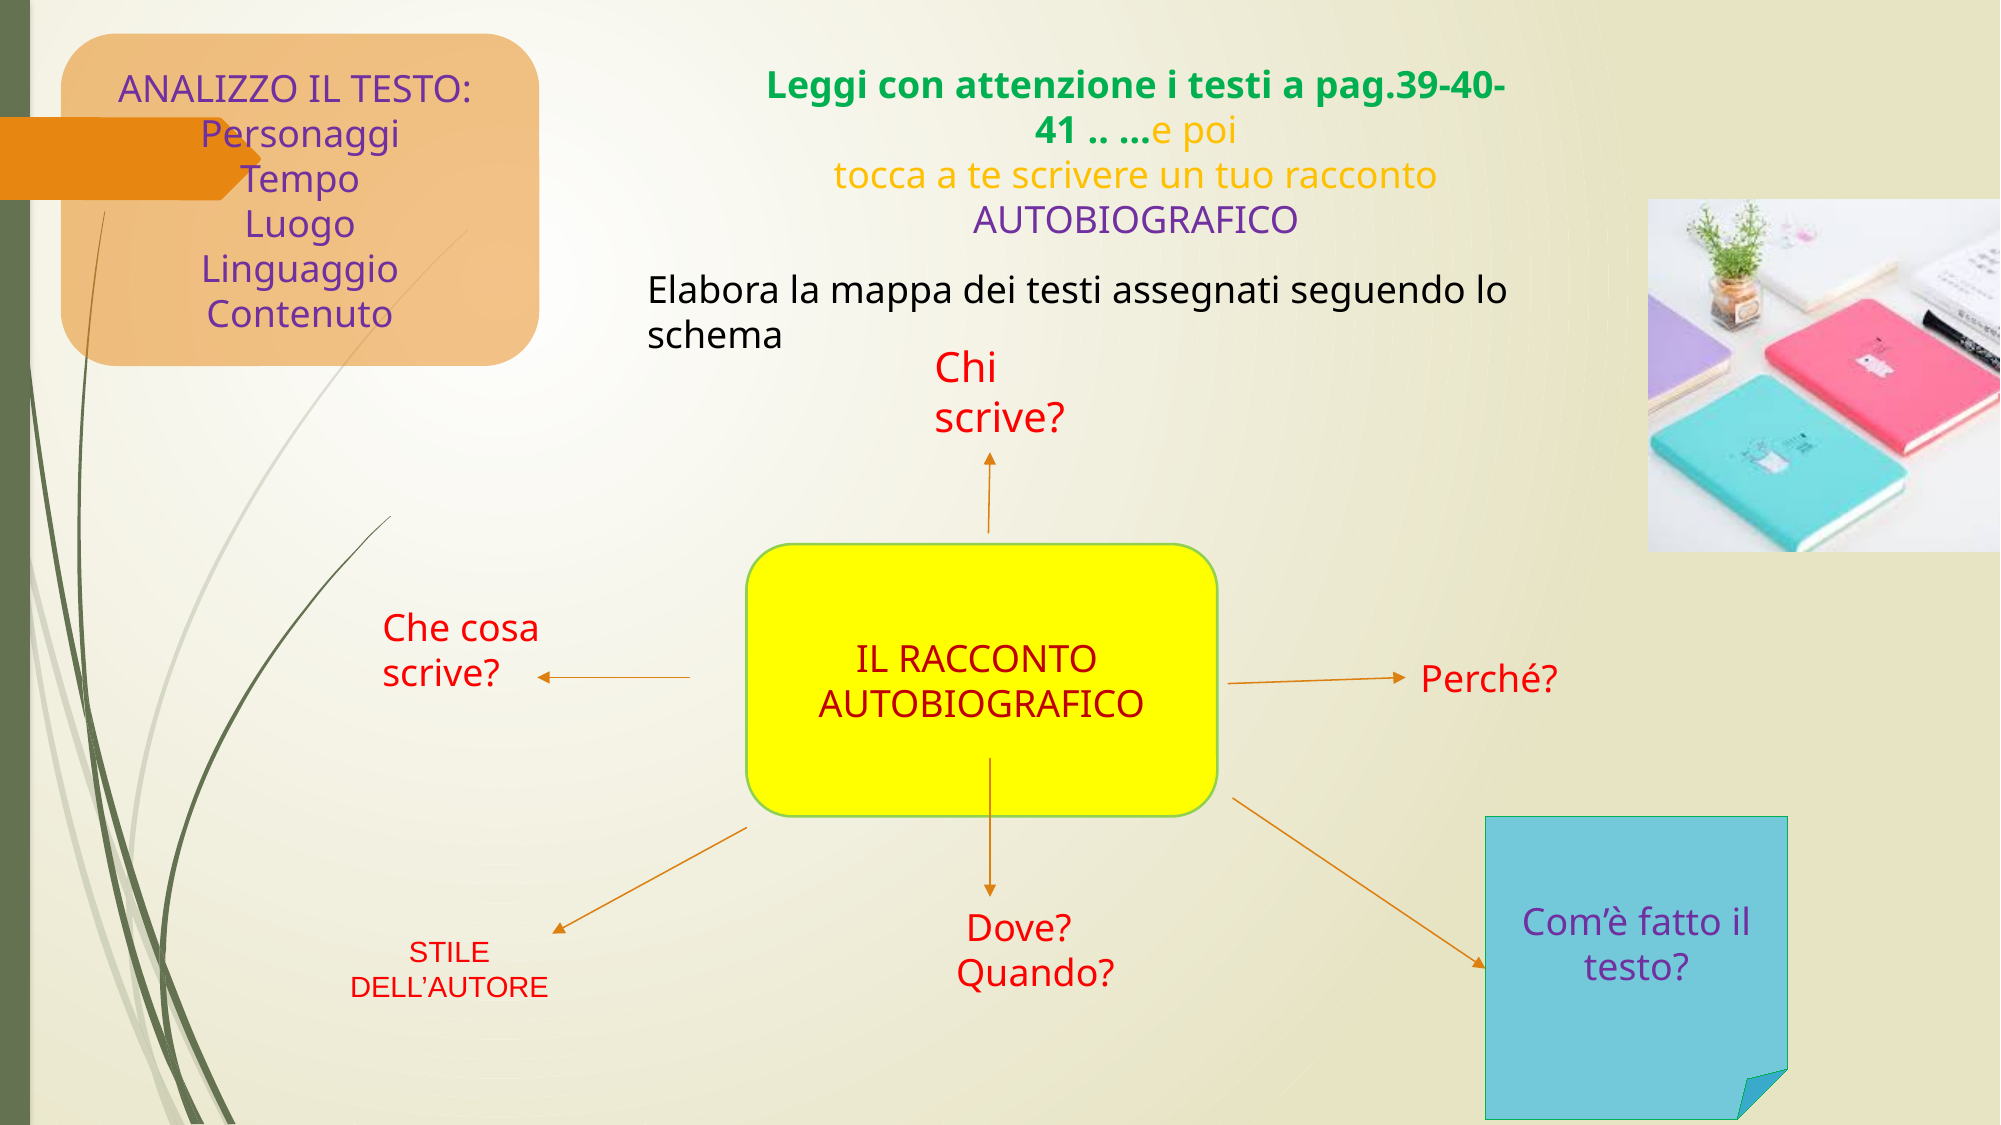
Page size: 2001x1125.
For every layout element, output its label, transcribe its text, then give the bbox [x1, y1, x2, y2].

picture [1648, 199, 2000, 552]
text_box Perché? [1405, 647, 1694, 707]
text_box Com’è fatto il testo? [1485, 816, 1788, 1120]
text_box Dove? Quando? [795, 896, 1173, 1047]
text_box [551, 827, 747, 934]
text_box IL RACCONTO AUTOBIOGRAFICO [745, 542, 1219, 818]
text_box Leggi con attenzione i testi a pag.39-40- 41 .. …e poi tocca a te scrivere un tuo racconto AUTOBIOGRAFICO [709, 53, 1563, 249]
text_box Elabora la mappa dei testi assegnati seguendo lo schema [632, 258, 1533, 363]
text_box Chi scrive? [919, 363, 1133, 448]
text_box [1232, 797, 1486, 969]
text_box Che cosa scrive? [367, 596, 575, 702]
text_box STILE DELL’AUTORE [324, 925, 575, 1011]
text_box ANALIZZO IL TESTO: Personaggi Tempo Luogo Linguaggio Contenuto [60, 33, 540, 367]
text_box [1227, 677, 1406, 684]
